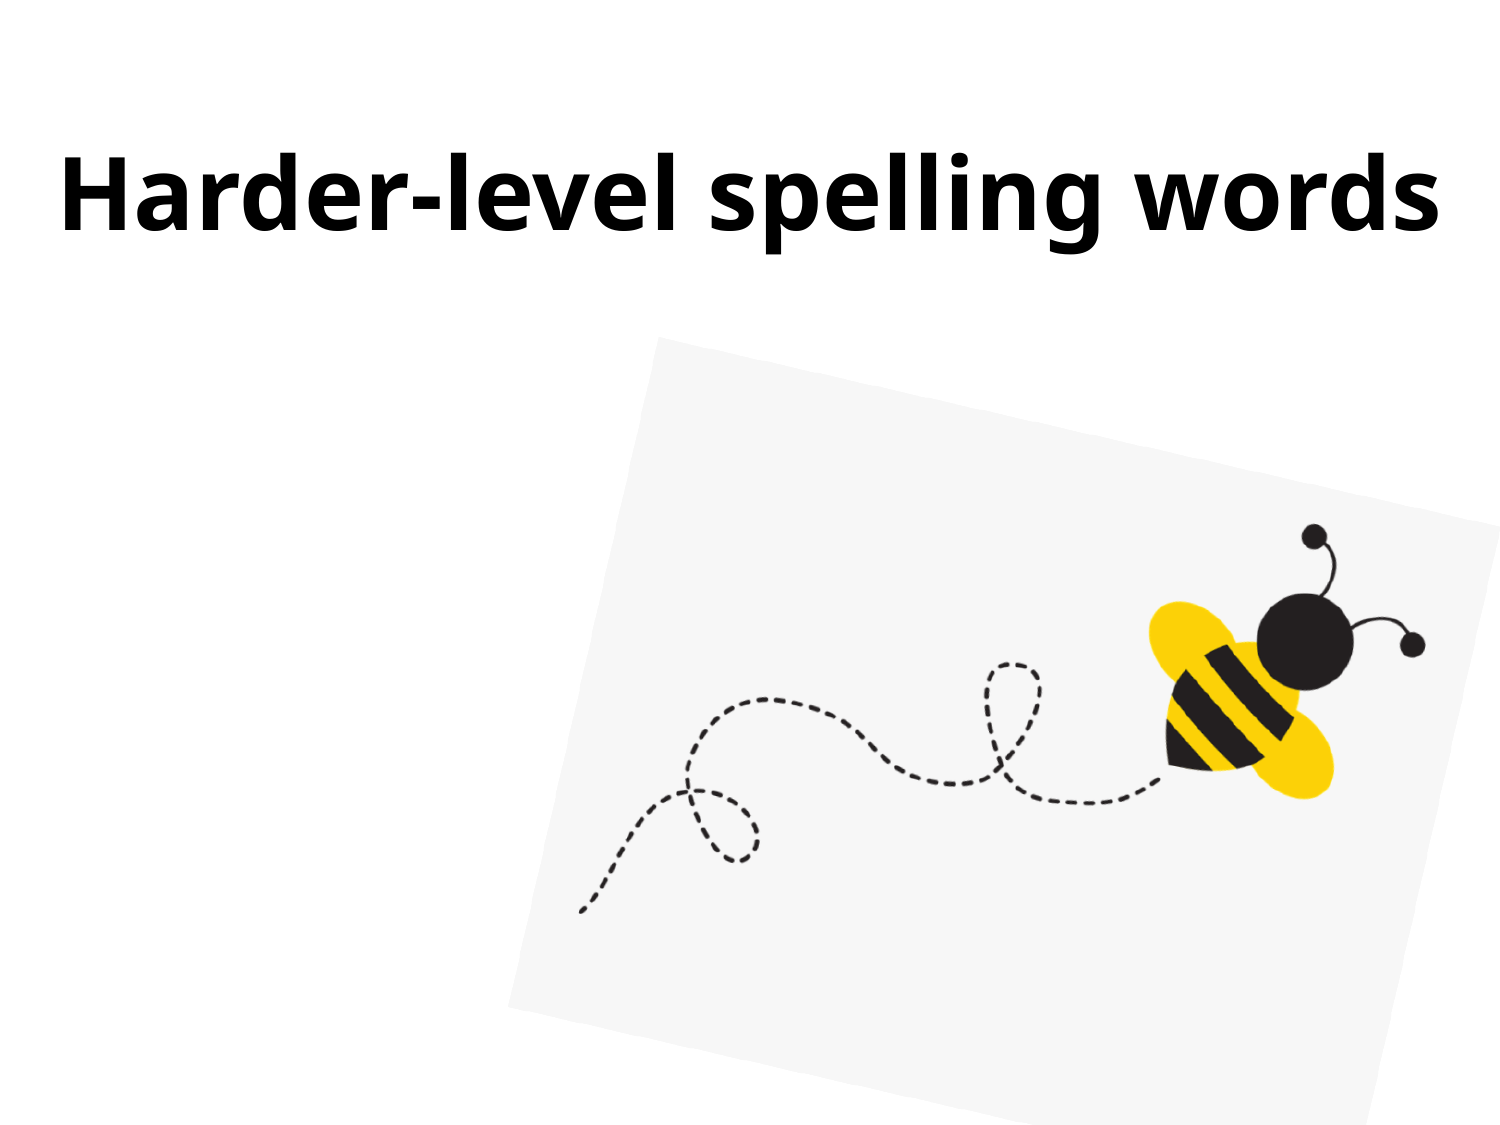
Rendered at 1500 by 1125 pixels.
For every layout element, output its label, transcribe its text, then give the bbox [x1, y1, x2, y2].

picture [509, 337, 1500, 1125]
title Harder-level spelling words [0, 88, 1500, 307]
